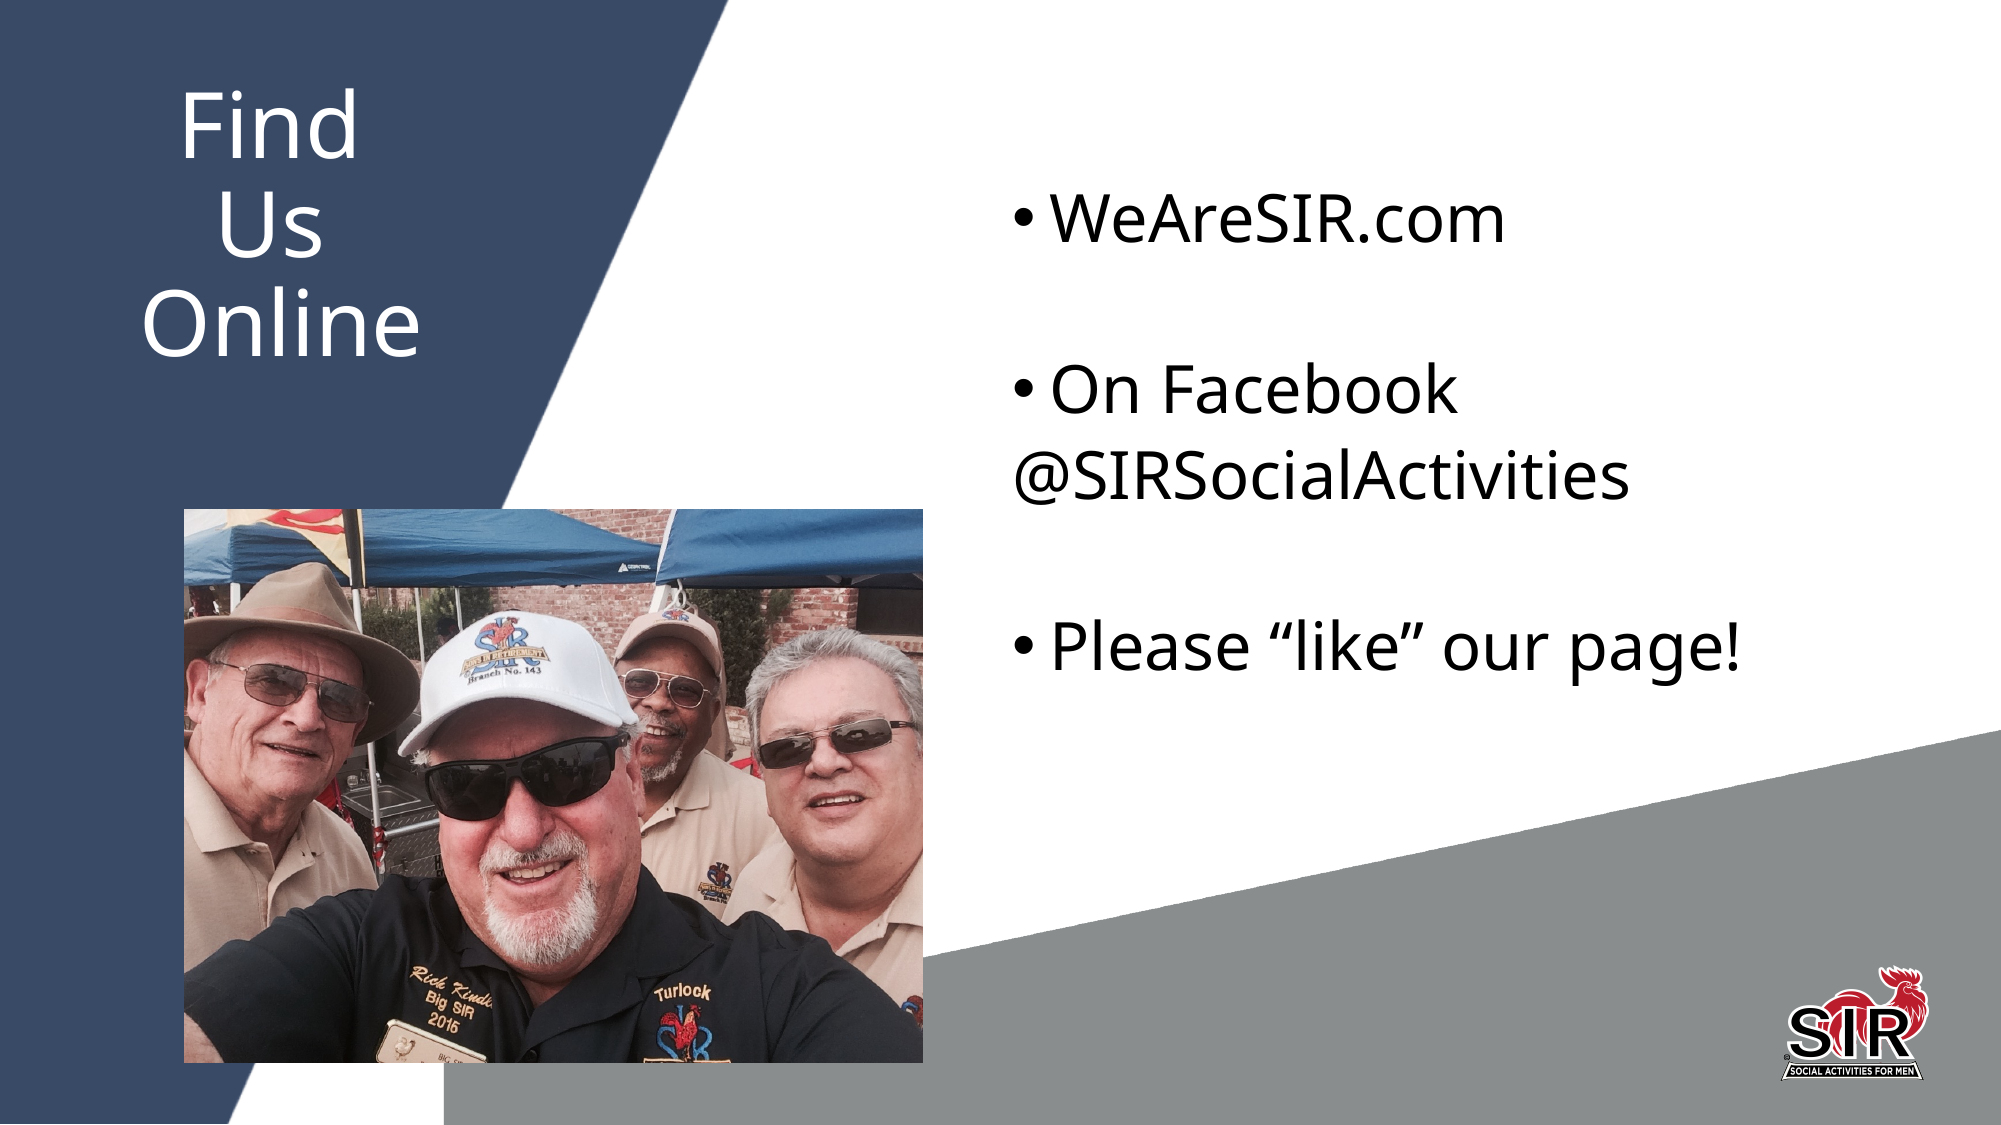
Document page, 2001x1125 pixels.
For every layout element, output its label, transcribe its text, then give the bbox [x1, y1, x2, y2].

list WeAreSIR.com On Facebook @SIRSocialActivities Please “like” our page! [922, 82, 1885, 729]
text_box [443, 729, 2000, 1125]
title Find Us Online [0, 82, 564, 193]
picture [0, 0, 925, 1124]
